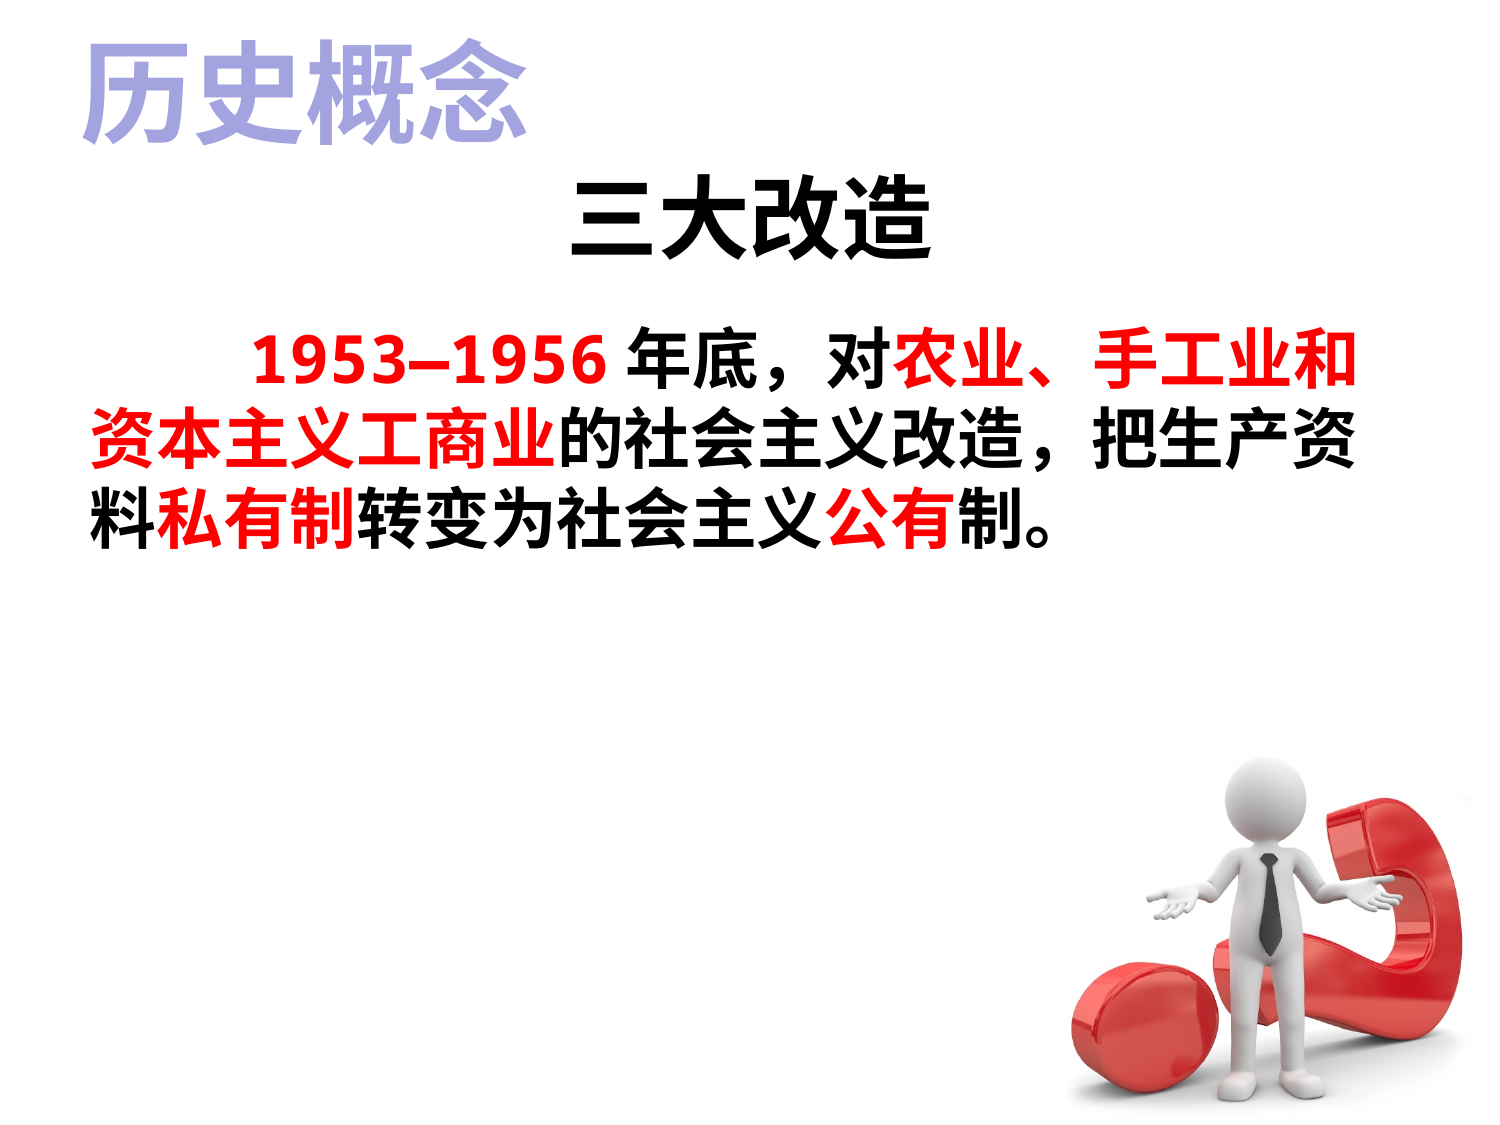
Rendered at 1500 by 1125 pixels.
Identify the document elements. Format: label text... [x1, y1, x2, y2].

picture [1047, 744, 1485, 1123]
list 1953—1956年底，对农业、手工业和资本主义工商业的社会主义改造，把生产资料私有制转变为社会主义公有制。 [74, 308, 1426, 1052]
title 三大改造 [74, 121, 1426, 308]
text_box 历史概念 [0, 15, 622, 166]
